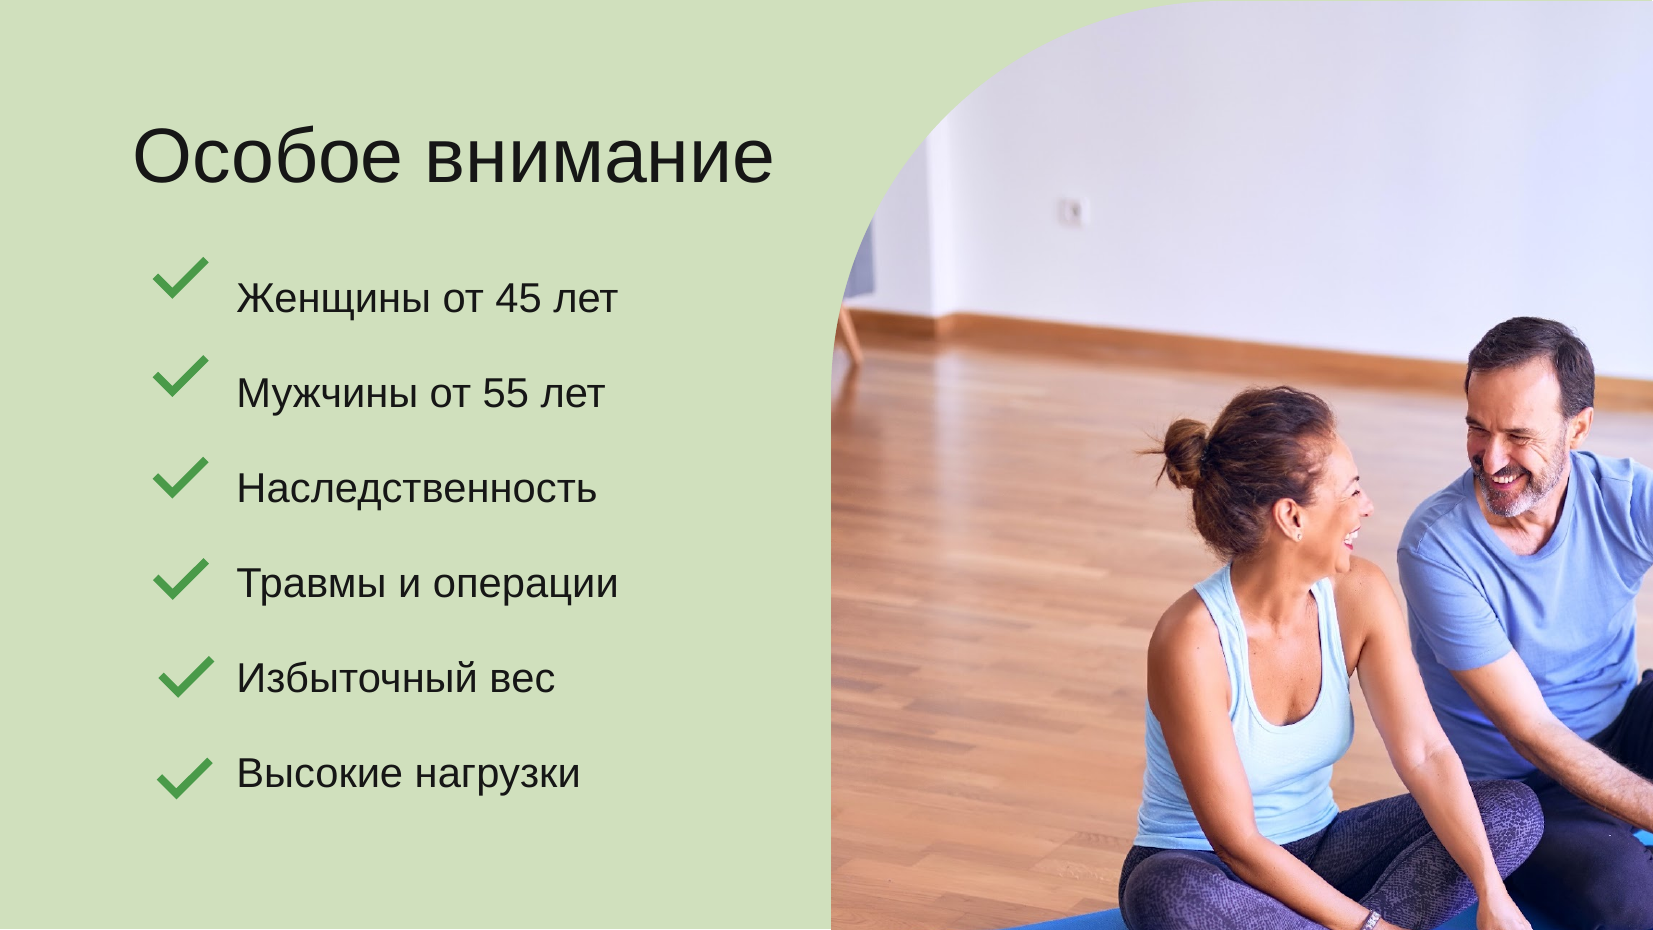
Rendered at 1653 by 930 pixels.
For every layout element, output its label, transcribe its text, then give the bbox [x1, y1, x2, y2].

text_box Женщины от 45 лет Мужчины от 55 лет Наследственность Травмы и операции Избыточный вес Высокие нагрузки [229, 263, 824, 804]
text_box [152, 558, 209, 600]
text_box [152, 355, 209, 397]
picture [830, 0, 1653, 930]
text_box [152, 456, 209, 499]
text_box [156, 757, 213, 800]
text_box [158, 655, 215, 698]
text_box Особое внимание [124, 104, 824, 211]
text_box [152, 256, 209, 299]
